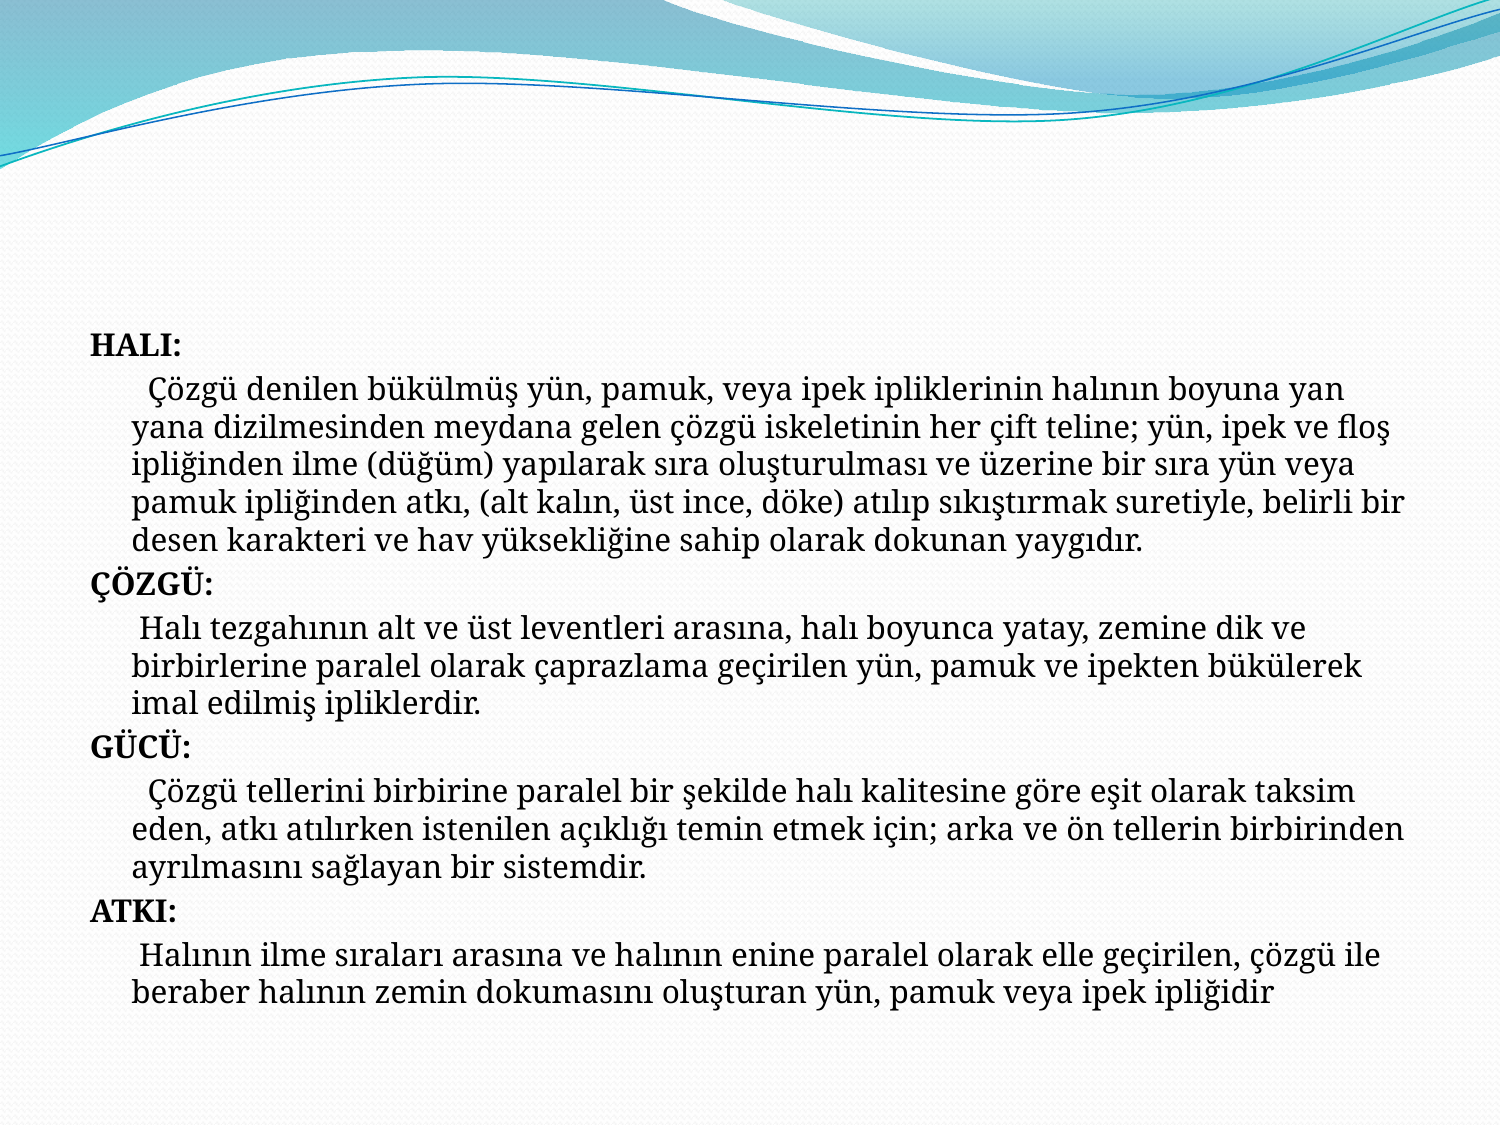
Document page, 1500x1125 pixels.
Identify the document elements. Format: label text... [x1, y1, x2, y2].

list HALI: Çözgü denilen bükülmüş yün, pamuk, veya ipek iplikle­rinin halının boyuna yan yana dizilmesinden meydana gelen çözgü iskeletinin her çift teline; yün, ipek ve floş ipliğinden ilme (düğüm) ya­pılarak sıra oluşturulması ve üzerine bir sıra yün veya pamuk ipliğin­den atkı, (alt kalın, üst ince, döke) atılıp sıkıştırmak suretiyle, belirli bir desen karakteri ve hav yüksekliğine sahip olarak dokunan yaygıdır. ÇÖZGÜ: Halı tezgahının alt ve üst leventleri arasına, halı boyunca yatay, zemine dik ve birbirlerine paralel olarak çaprazlama geçirilen yün, pamuk ve ipekten bükülerek imal edilmiş ipliklerdir. GÜCÜ: Çözgü tellerini birbirine paralel bir şekilde halı kali­tesine göre eşit olarak taksim eden, atkı atılırken istenilen açıklığı temin etmek için; arka ve ön tellerin birbirinden ayrılmasını sağlayan bir sistemdir. ATKI: Halının ilme sıraları arasına ve halının enine paralel olarak elle geçirilen, çözgü ile beraber halının zemin dokumasını oluşturan yün, pamuk veya ipek ipliğidir [75, 317, 1425, 1038]
